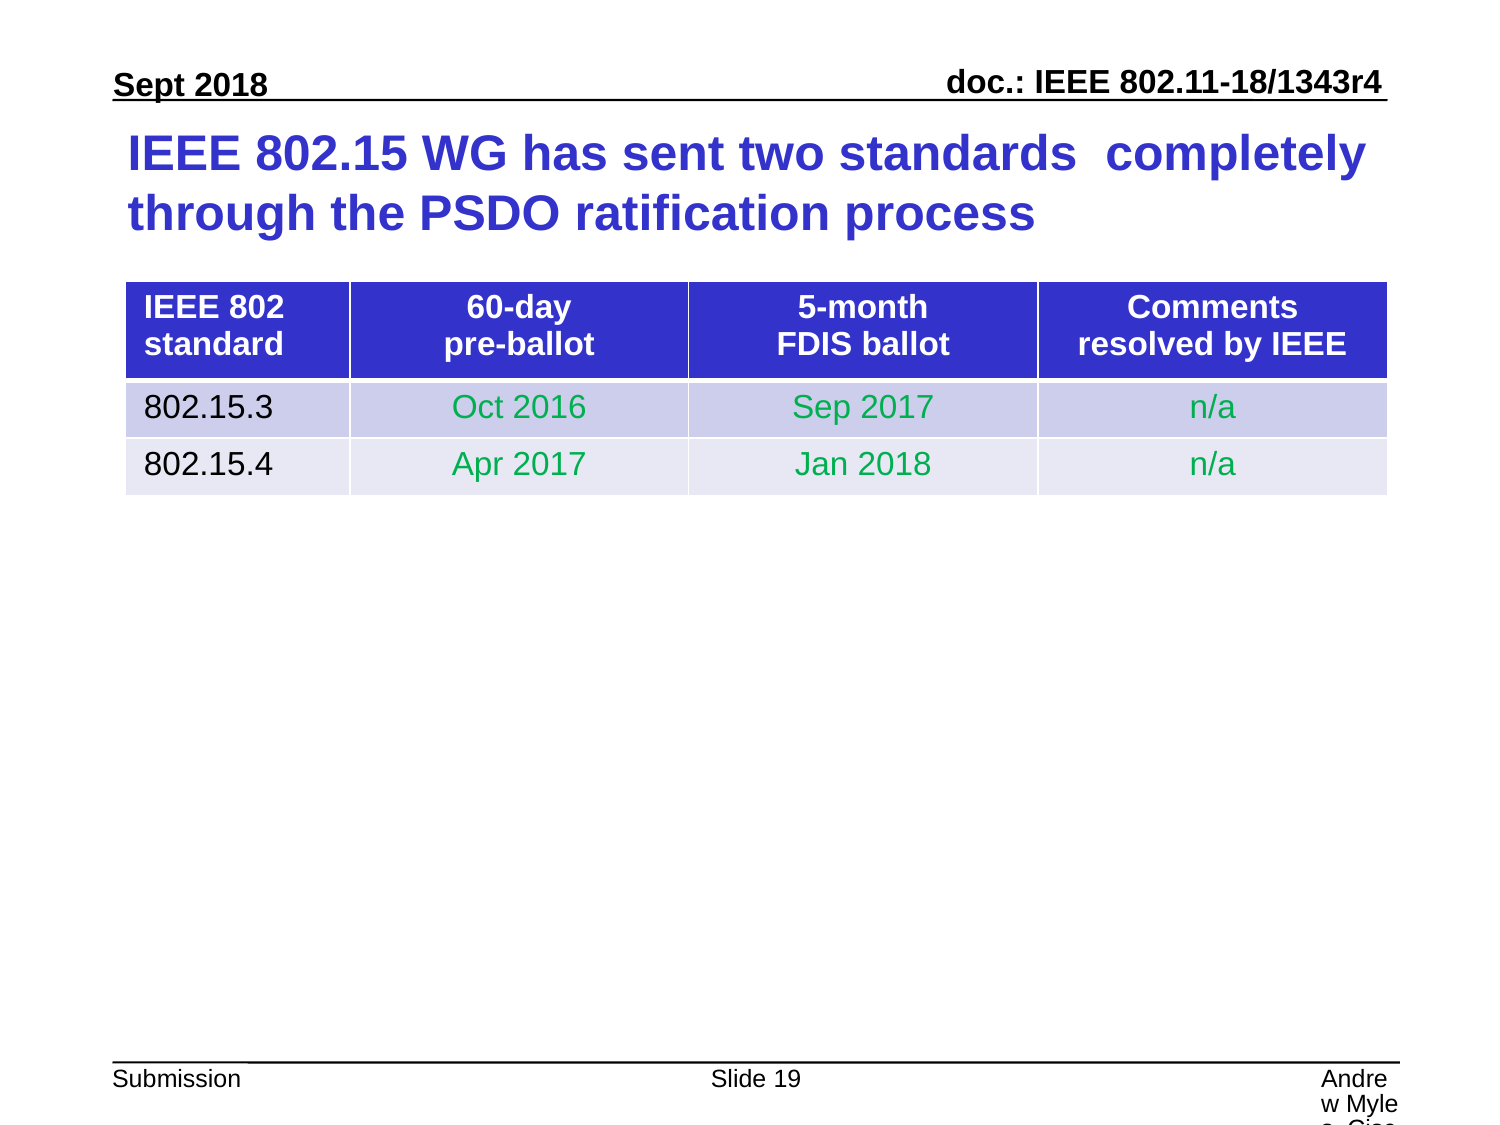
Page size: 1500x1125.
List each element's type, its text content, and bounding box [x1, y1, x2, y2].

table_cell 802.15.4 [126, 439, 349, 495]
table_cell n/a [1039, 383, 1387, 437]
table_cell Sep 2017 [689, 383, 1037, 437]
slide_number Slide 19 [709, 1061, 803, 1093]
table_header 5-month FDIS ballot [689, 282, 1037, 378]
table_cell n/a [1039, 439, 1387, 495]
title IEEE 802.15 WG has sent two standards completely through the PSDO ratification process [112, 112, 1388, 288]
footer Andrew Myles, Cisco [1320, 1061, 1402, 1093]
table_cell 802.15.3 [126, 383, 349, 437]
table_header Comments resolved by IEEE [1039, 282, 1387, 378]
table_cell Oct 2016 [351, 383, 688, 437]
table_header 60-day pre-ballot [351, 282, 688, 378]
table_header IEEE 802 standard [126, 282, 349, 378]
table_cell Apr 2017 [351, 439, 688, 495]
table_cell Jan 2018 [689, 439, 1037, 495]
